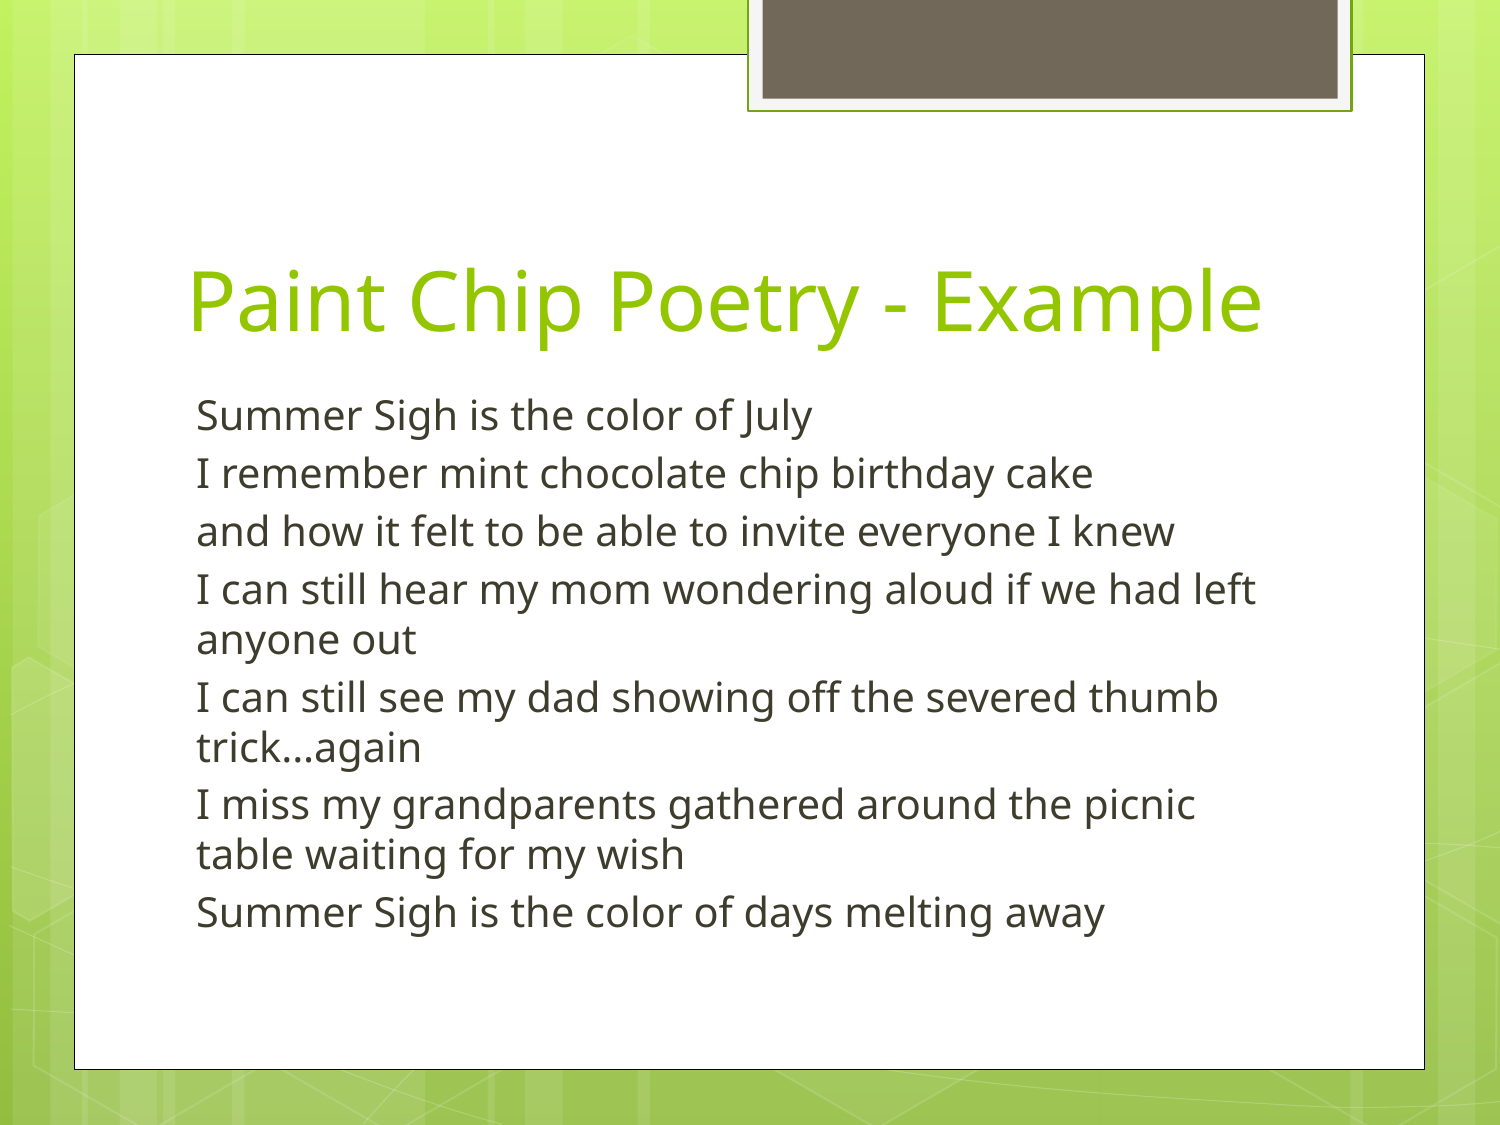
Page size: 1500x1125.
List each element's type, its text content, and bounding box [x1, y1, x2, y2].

title Paint Chip Poetry - Example [171, 168, 1324, 357]
list Summer Sigh is the color of July I remember mint chocolate chip birthday cake and how it felt to be able to invite everyone I knew I can still hear my mom wondering aloud if we had left anyone out I can still see my dad showing off the severed thumb trick...again I miss my grandparents gathered around the picnic table waiting for my wish Summer Sigh is the color of days melting away [171, 381, 1283, 957]
